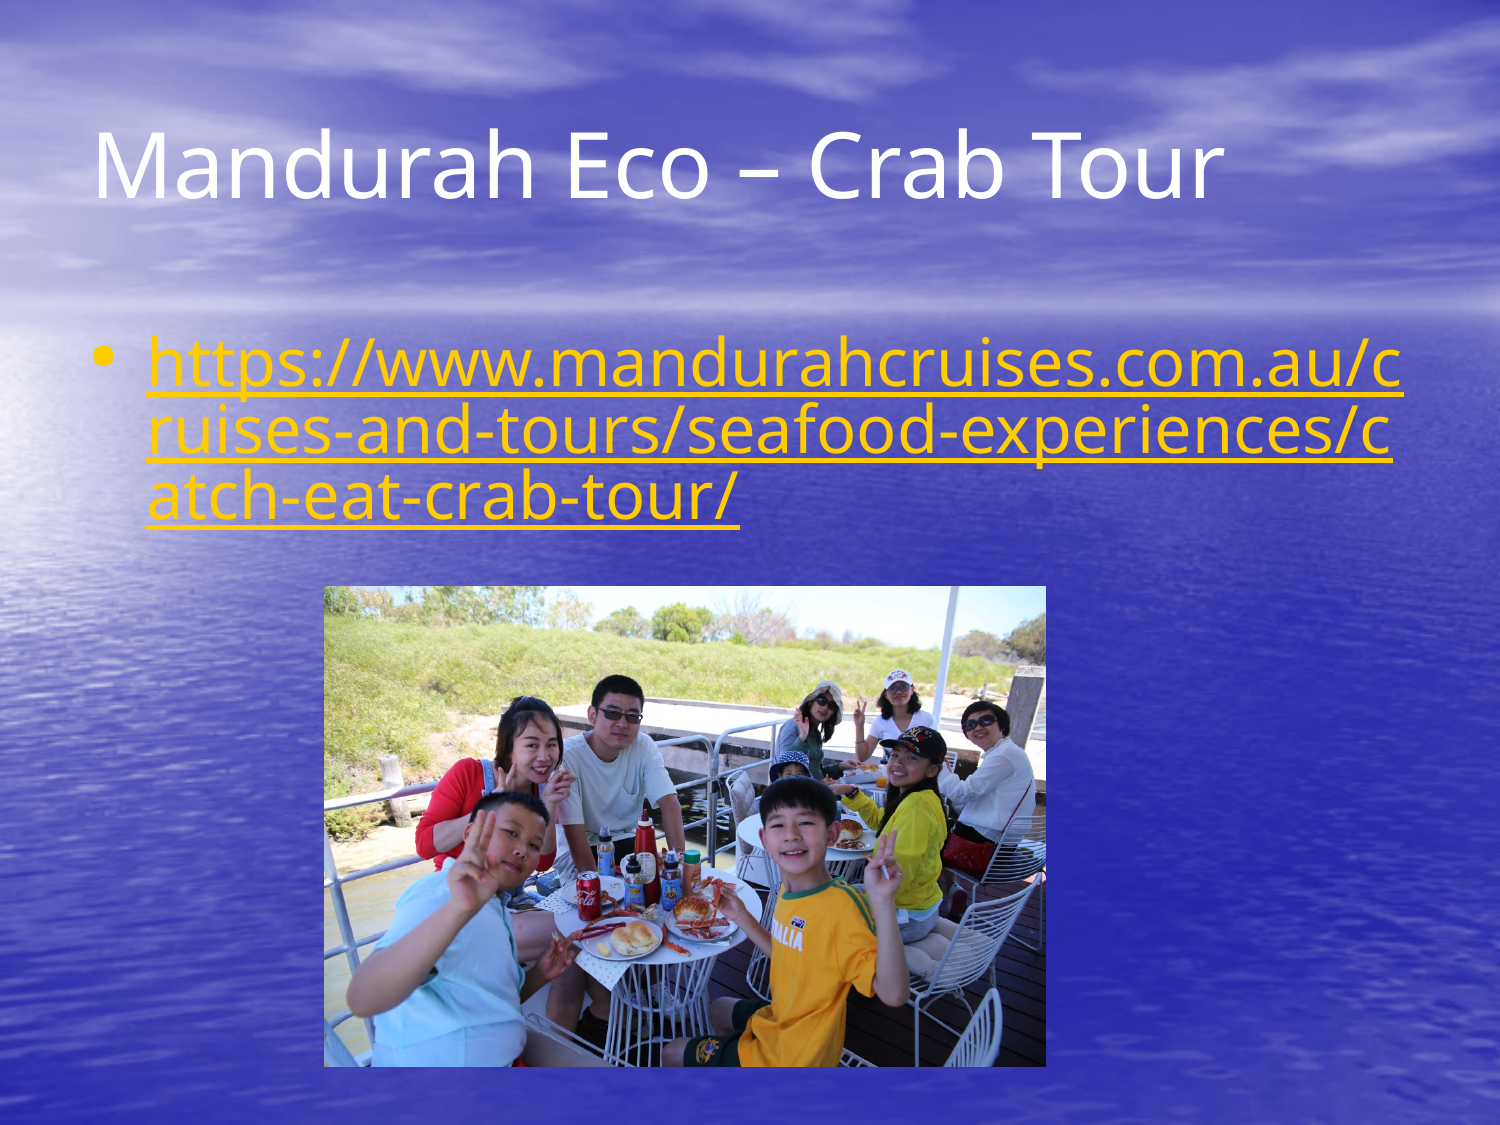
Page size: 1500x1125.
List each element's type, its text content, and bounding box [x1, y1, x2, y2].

title Mandurah Eco – Crab Tour [74, 47, 1426, 276]
list https://www.mandurahcruises.com.au/cruises-and-tours/seafood-experiences/catch-eat-crab-tour/ [74, 312, 1426, 988]
picture [324, 585, 1046, 1067]
